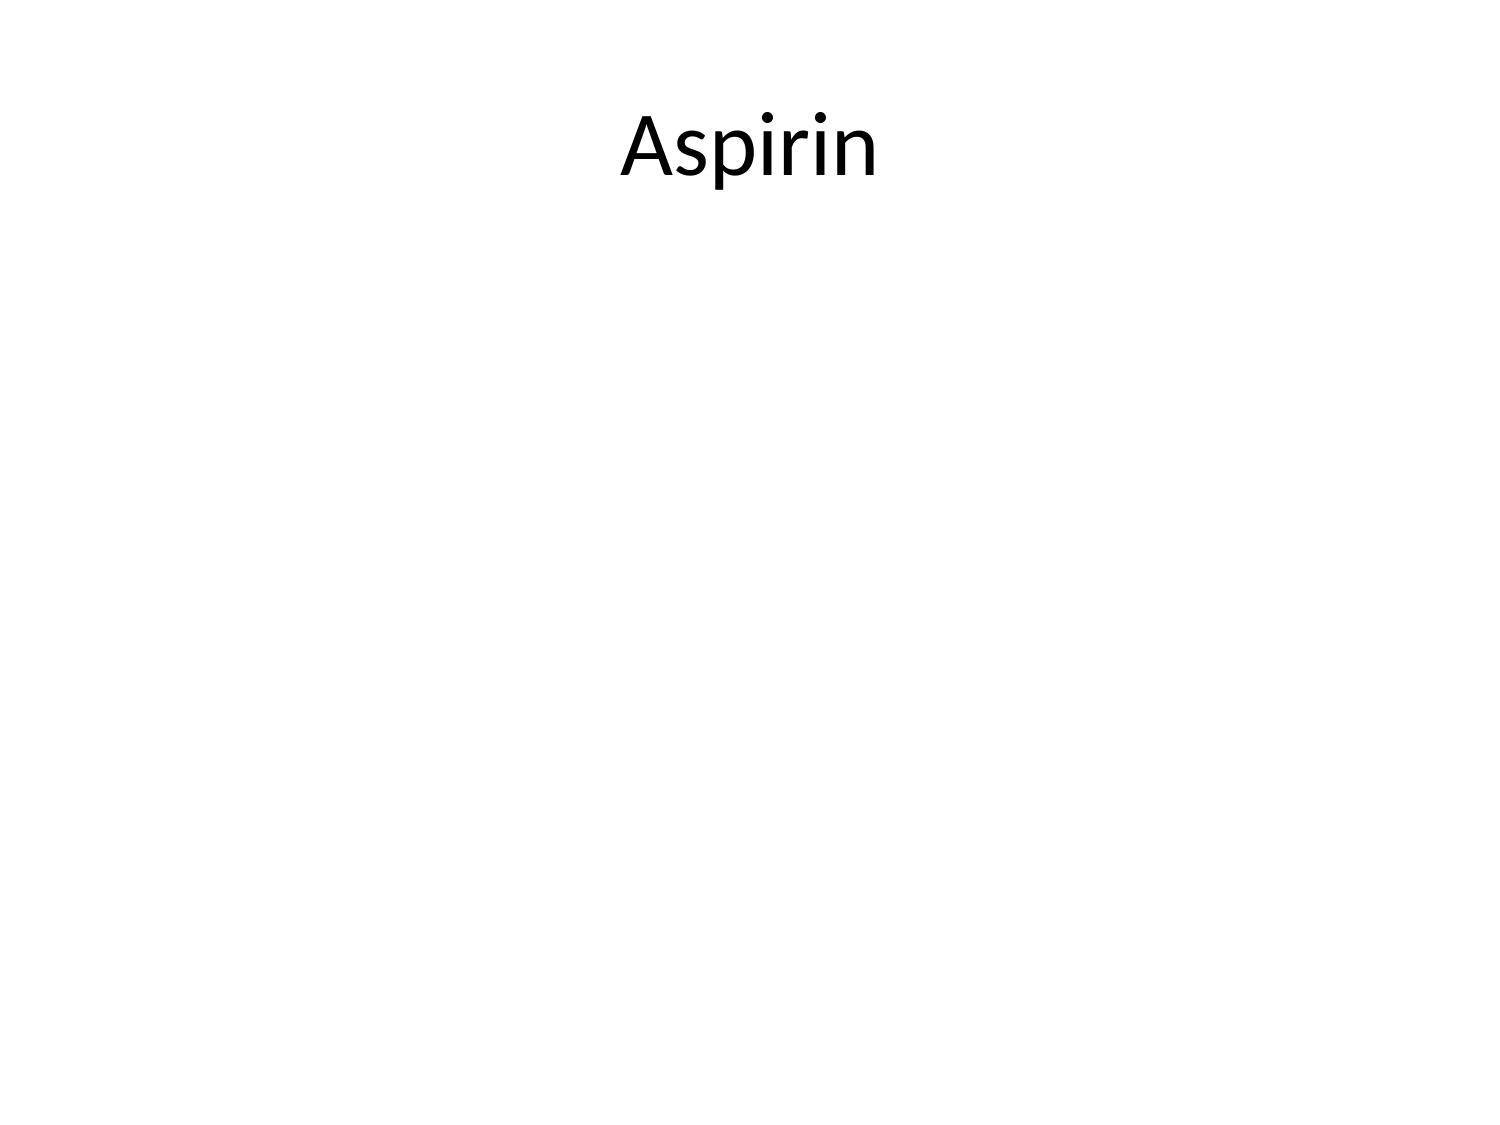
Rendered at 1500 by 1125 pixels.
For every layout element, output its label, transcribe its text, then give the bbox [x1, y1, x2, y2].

title Aspirin [75, 45, 1425, 233]
